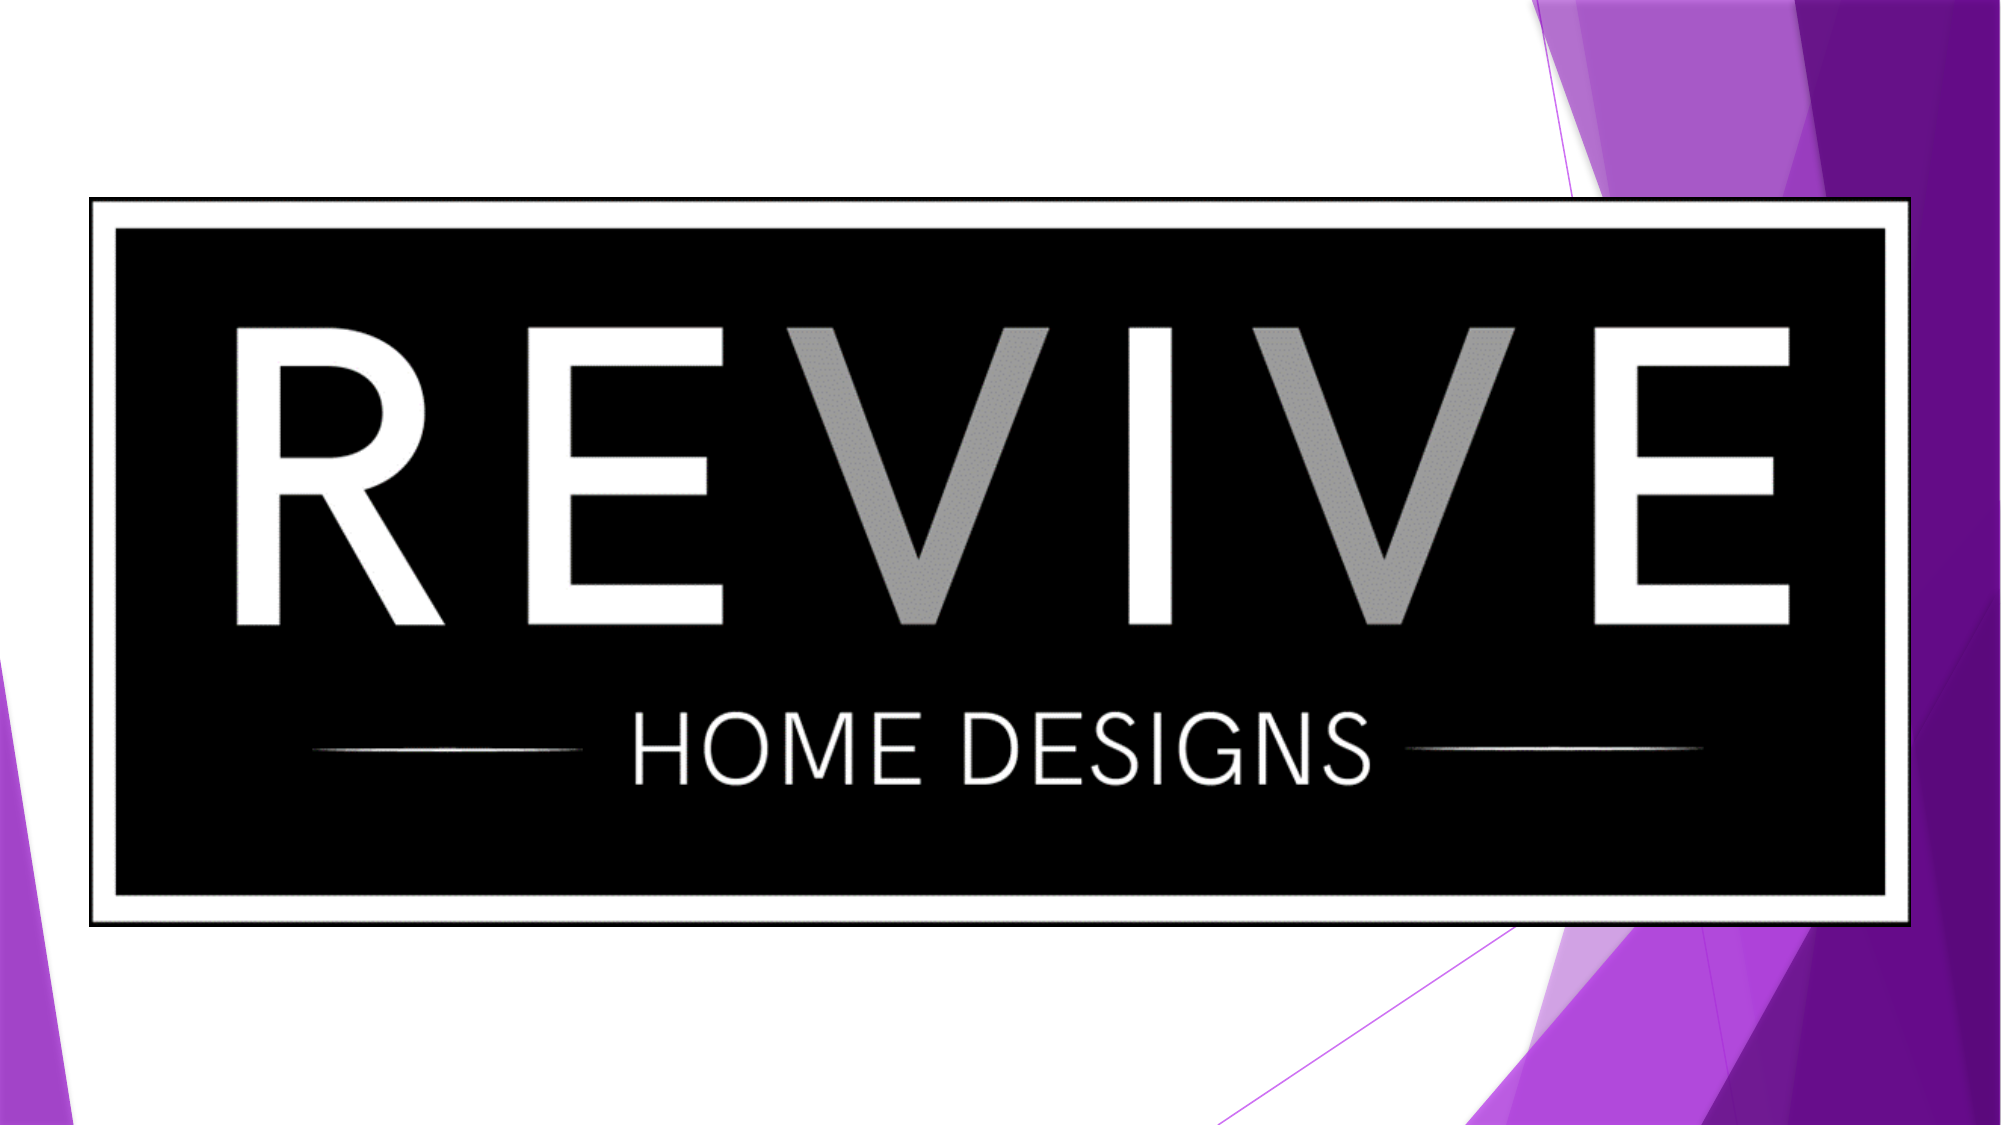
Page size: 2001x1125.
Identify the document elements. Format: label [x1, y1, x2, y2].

picture [88, 197, 1911, 928]
